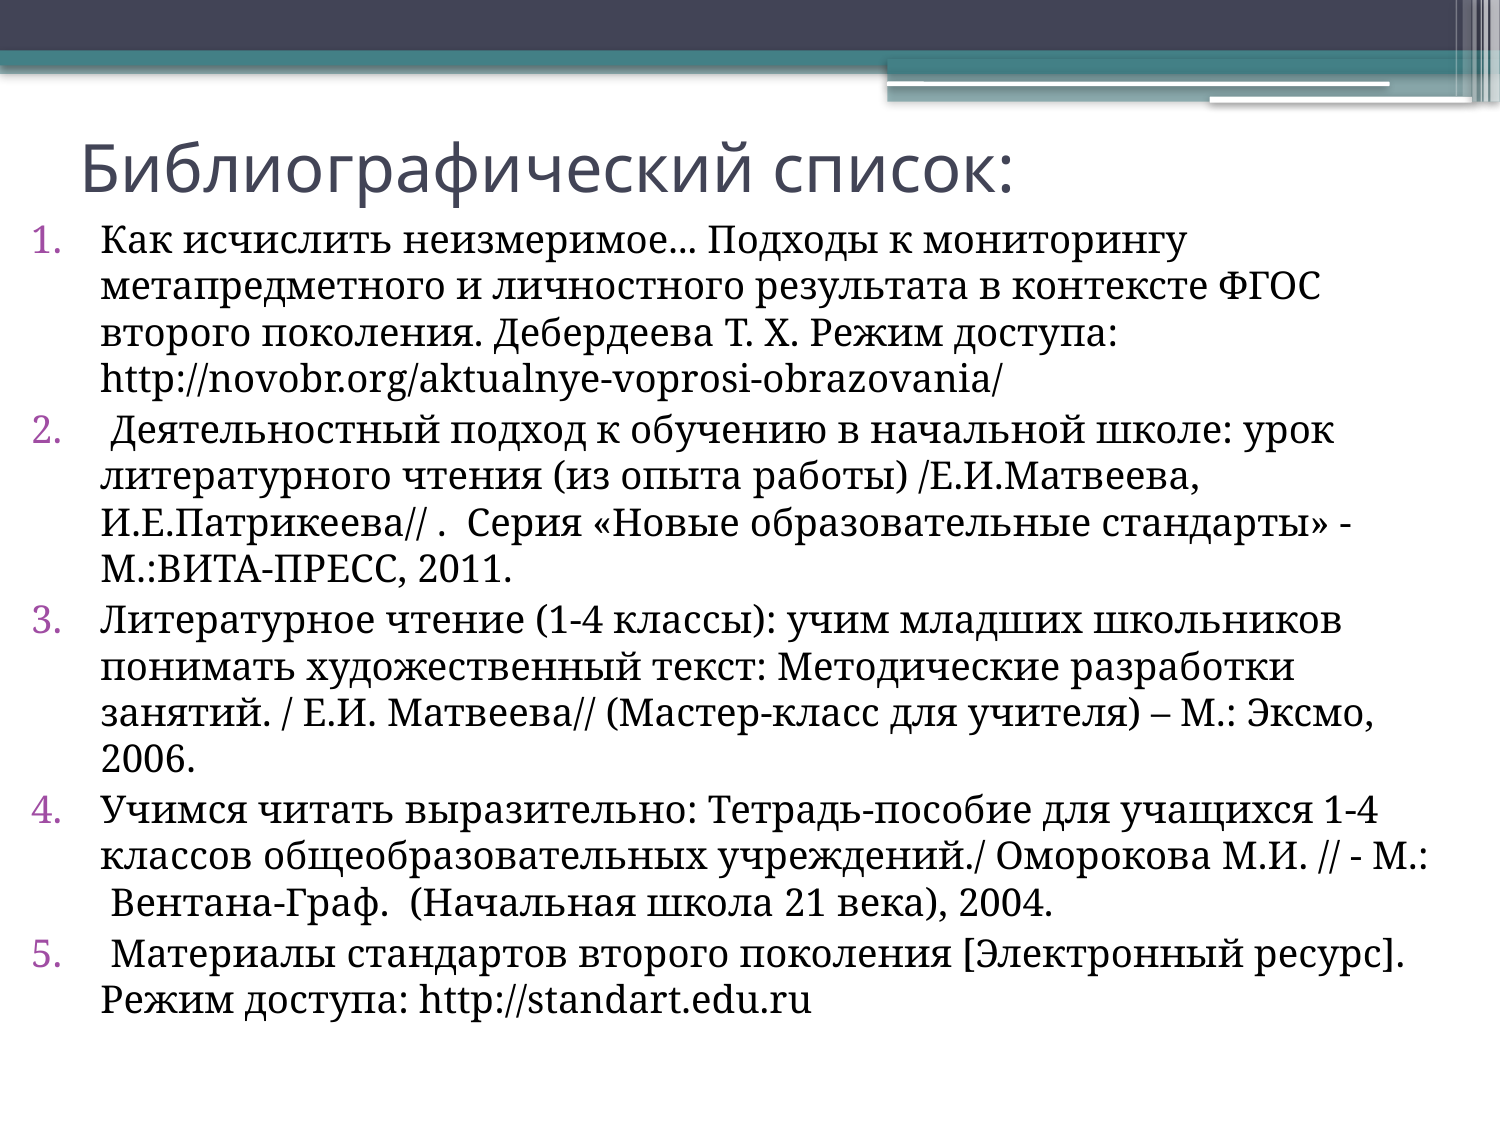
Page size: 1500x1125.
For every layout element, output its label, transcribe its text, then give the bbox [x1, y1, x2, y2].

title Библиографический список: [64, 78, 1415, 208]
list Как исчислить неизмеримое... Подходы к мониторингу метапредметного и личностного результата в контексте ФГОС второго поколения. Дебердеева Т. Х. Режим доступа: http://novobr.org/aktualnye-voprosi-obrazovania/ Деятельностный подход к обучению в начальной школе: урок литературного чтения (из опыта работы) /Е.И.Матвеева, И.Е.Патрикеева// . Серия «Новые образовательные стандарты» - М.:ВИТА-ПРЕСС, 2011. Литературное чтение (1-4 классы): учим младших школьников понимать художественный текст: Методические разработки занятий. / Е.И. Матвеева// (Мастер-класс для учителя) – М.: Эксмо, 2006. Учимся читать выразительно: Тетрадь-пособие для учащихся 1-4 классов общеобразовательных учреждений./ Оморокова М.И. // - М.: Вентана-Граф. (Начальная школа 21 века), 2004. Материалы стандартов второго поколения [Электронный ресурс]. Режим доступа: http://standart.edu.ru [0, 208, 1447, 1035]
